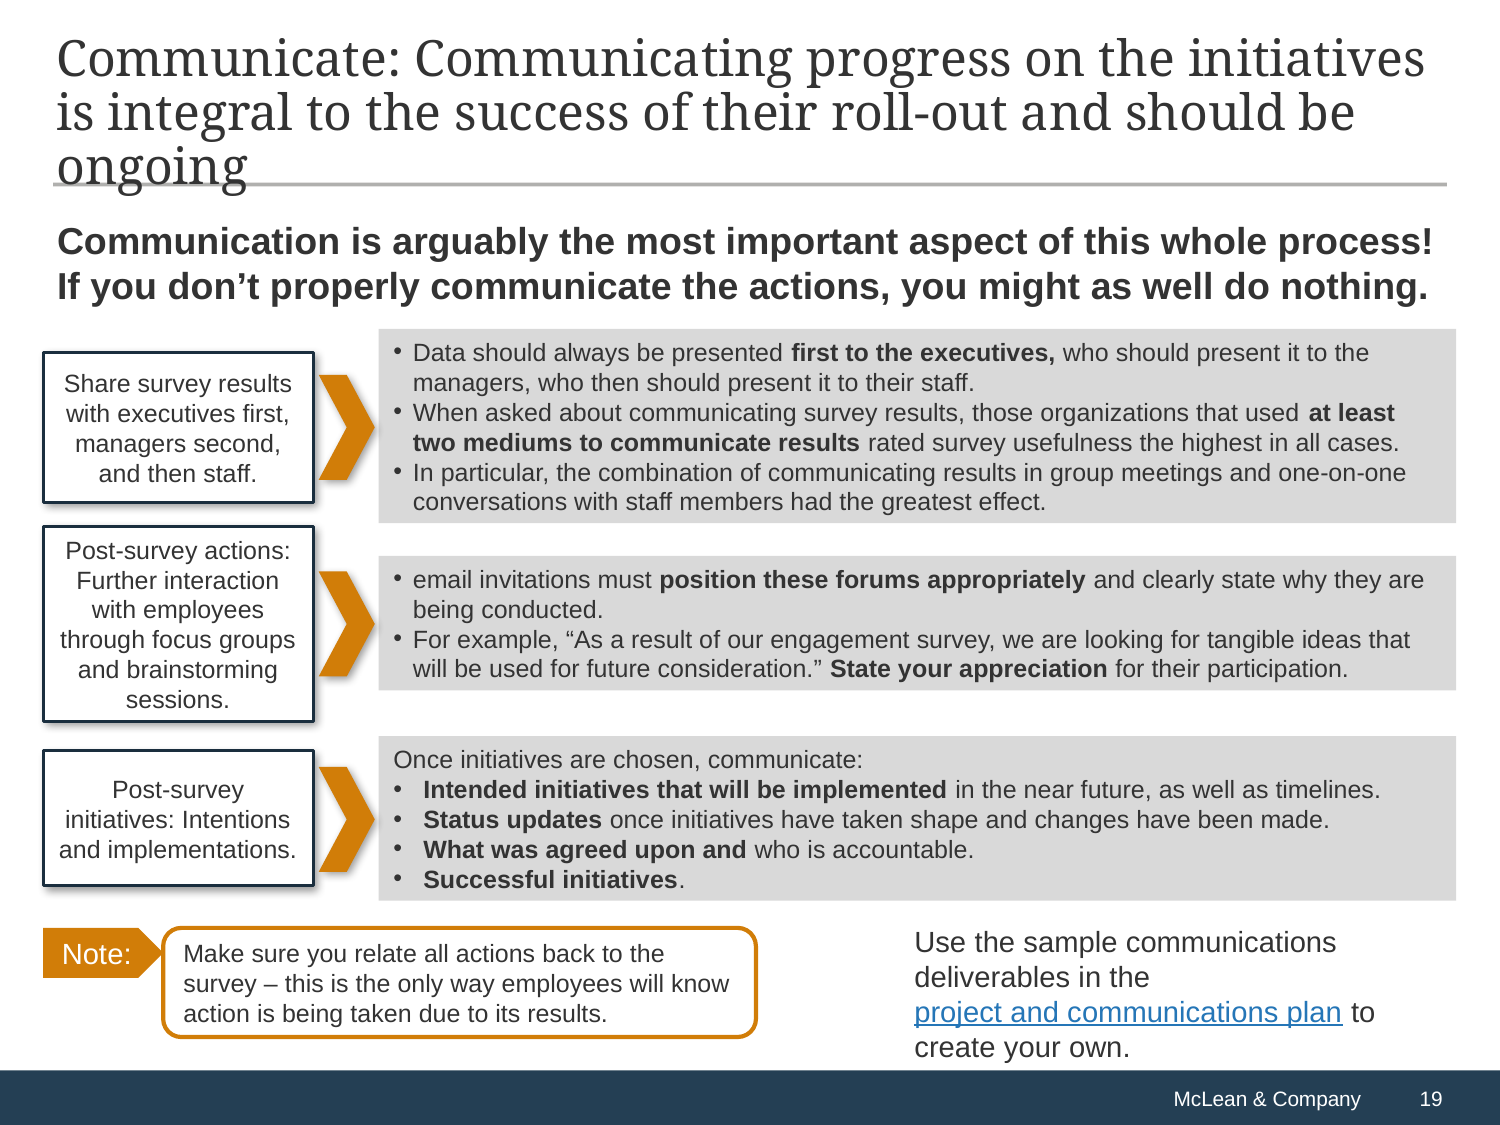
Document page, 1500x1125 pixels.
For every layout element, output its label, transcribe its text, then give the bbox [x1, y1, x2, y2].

text_box Make sure you relate all actions back to the survey – this is the only way employees will know action is being taken due to its results. [161, 925, 759, 1040]
title Communicate: Communicating progress on the initiatives is integral to the success of their roll-out and should be ongoing [41, 42, 1457, 185]
list Communication is arguably the most important aspect of this whole process! If you don’t properly communicate the actions, you might as well do nothing. [41, 208, 1457, 318]
text_box [316, 764, 377, 875]
text_box Share survey results with executives first, managers second, and then staff. [41, 350, 315, 504]
text_box Once initiatives are chosen, communicate: Intended initiatives that will be implemented in the near future, as well as timelines. Status updates once initiatives have taken shape and changes have been made. What was agreed upon and who is accountable. Successful initiatives. [378, 736, 1457, 901]
text_box [316, 569, 377, 679]
text_box Post-survey actions: Further interaction with employees through focus groups and brainstorming sessions. [41, 524, 315, 724]
text_box [316, 372, 377, 482]
text_box Data should always be presented first to the executives, who should present it to the managers, who then should present it to their staff. When asked about communicating survey results, those organizations that used at least two mediums to communicate results rated survey usefulness the highest in all cases. In particular, the combination of communicating results in group meetings and one-on-one conversations with staff members had the greatest effect. [378, 328, 1457, 524]
text_box Note: [41, 925, 161, 980]
text_box Use the sample communications deliverables in the project and communications plan to create your own. [899, 915, 1470, 1071]
text_box email invitations must position these forums appropriately and clearly state why they are being conducted. For example, “As a result of our engagement survey, we are looking for tangible ideas that will be used for future consideration.” State your appreciation for their participation. [378, 555, 1457, 691]
text_box Post-survey initiatives: Intentions and implementations. [41, 749, 315, 888]
